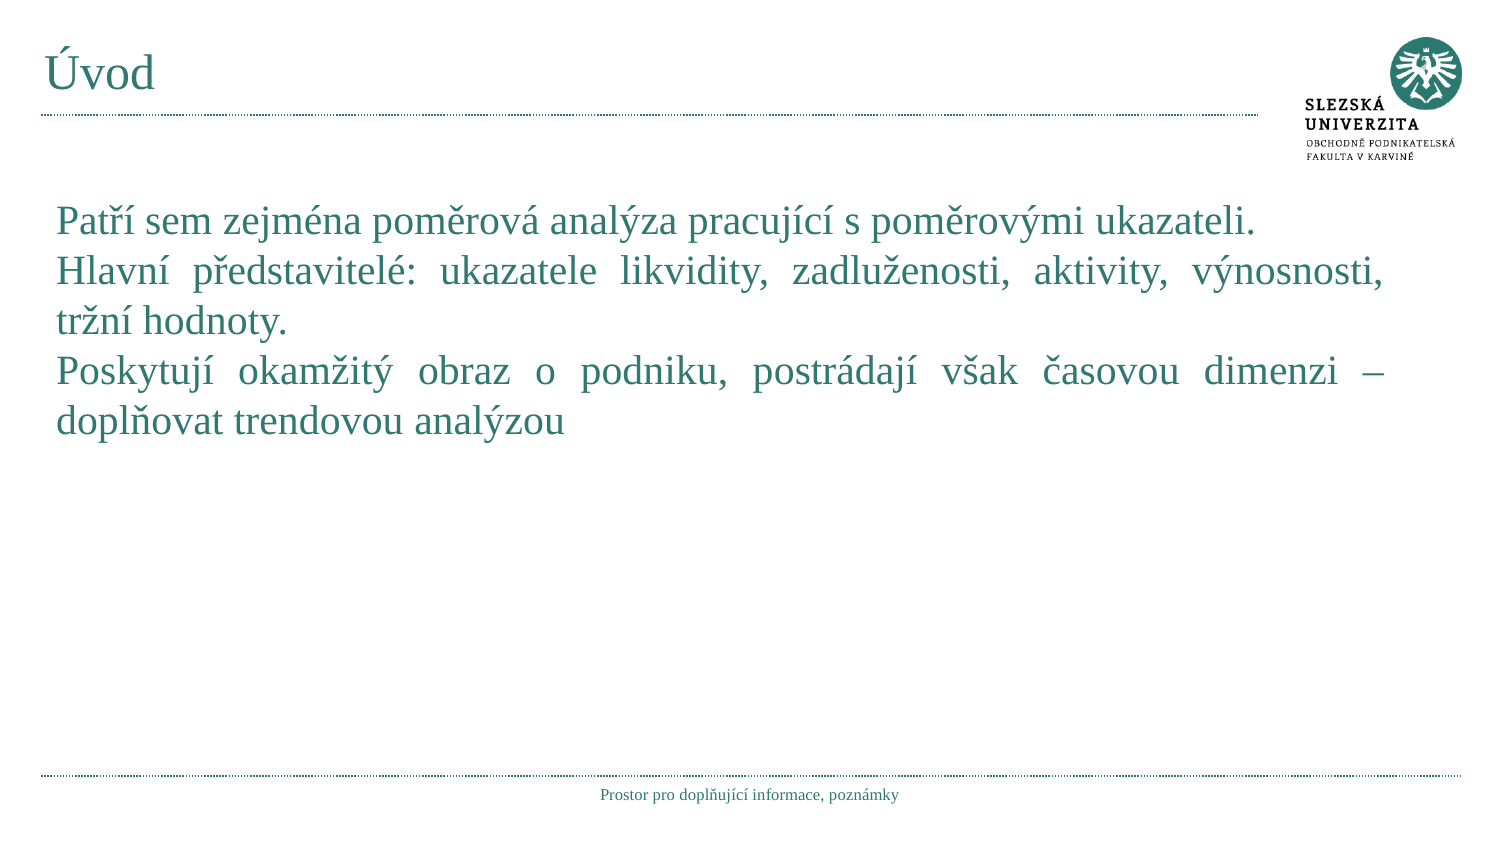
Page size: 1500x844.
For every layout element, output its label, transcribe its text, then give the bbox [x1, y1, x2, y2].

title Úvod [29, 32, 668, 116]
list Patří sem zejména poměrová analýza pracující s poměrovými ukazateli. Hlavní představitelé: ukazatele likvidity, zadluženosti, aktivity, výnosnosti, tržní hodnoty. Poskytují okamžitý obraz o podniku, postrádají však časovou dimenzi – doplňovat trendovou analýzou [41, 185, 1400, 729]
text_box Prostor pro doplňující informace, poznámky [442, 776, 1058, 811]
picture [1305, 37, 1462, 160]
